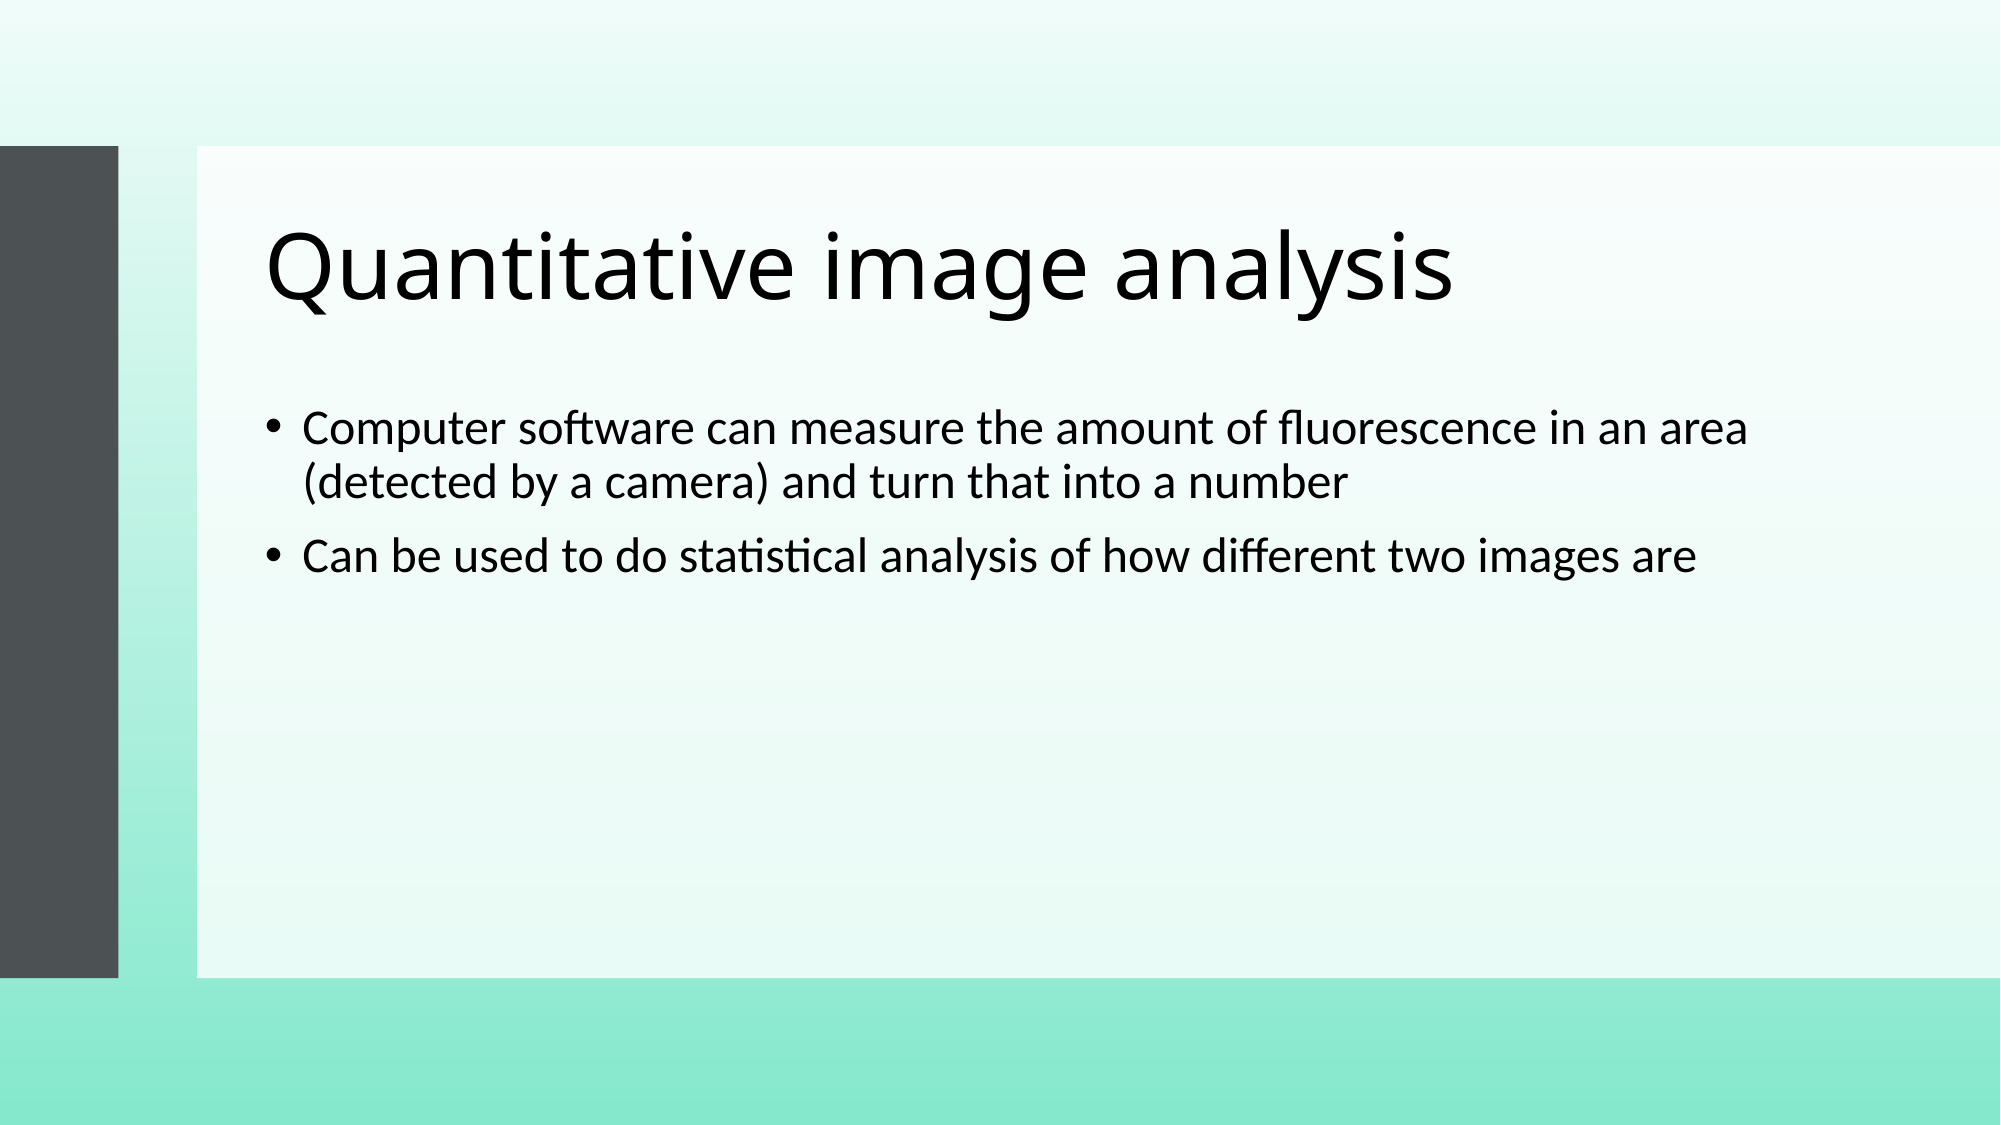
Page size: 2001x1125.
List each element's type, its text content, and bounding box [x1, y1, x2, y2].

text_box [196, 145, 2000, 979]
list Computer software can measure the amount of fluorescence in an area (detected by a camera) and turn that into a number Can be used to do statistical analysis of how different two images are [249, 393, 1803, 952]
text_box [0, 145, 119, 979]
text_box [0, 0, 2000, 1125]
title Quantitative image analysis [249, 172, 1803, 368]
